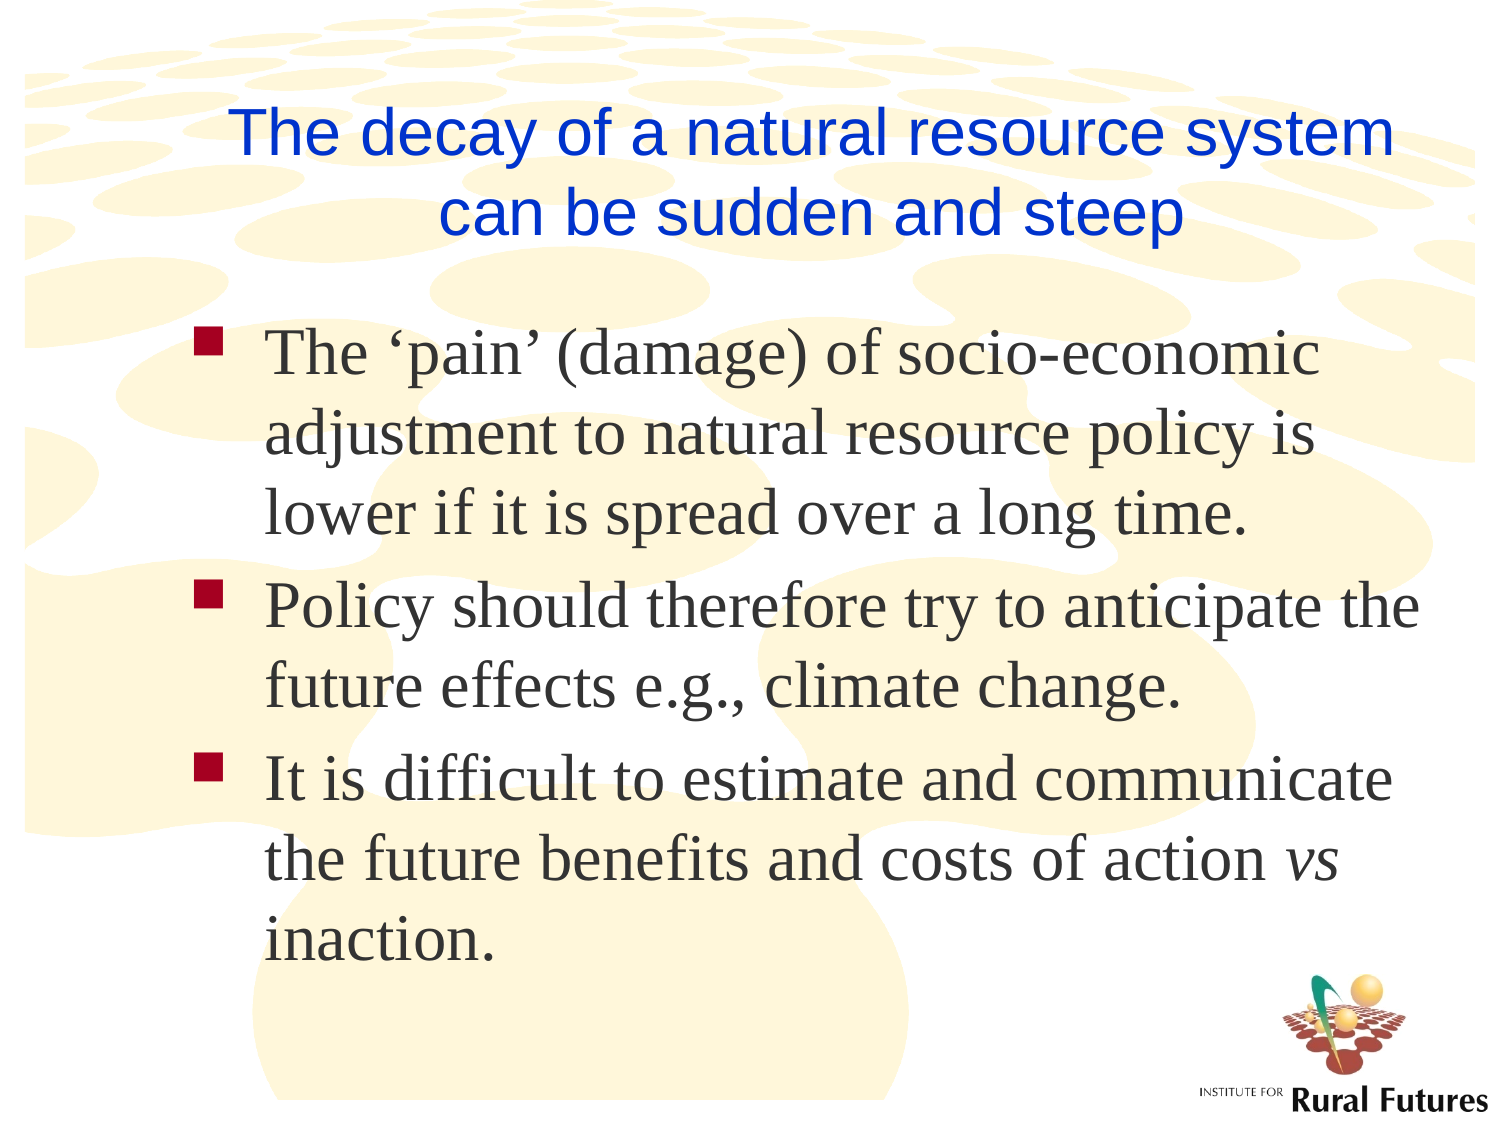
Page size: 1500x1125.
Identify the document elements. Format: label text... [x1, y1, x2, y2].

title The decay of a natural resource system can be sudden and steep [174, 74, 1451, 263]
list The ‘pain’ (damage) of socio-economic adjustment to natural resource policy is lower if it is spread over a long time. Policy should therefore try to anticipate the future effects e.g., climate change. It is difficult to estimate and communicate the future benefits and costs of action vs inaction. [174, 299, 1451, 1020]
picture [1200, 974, 1488, 1112]
